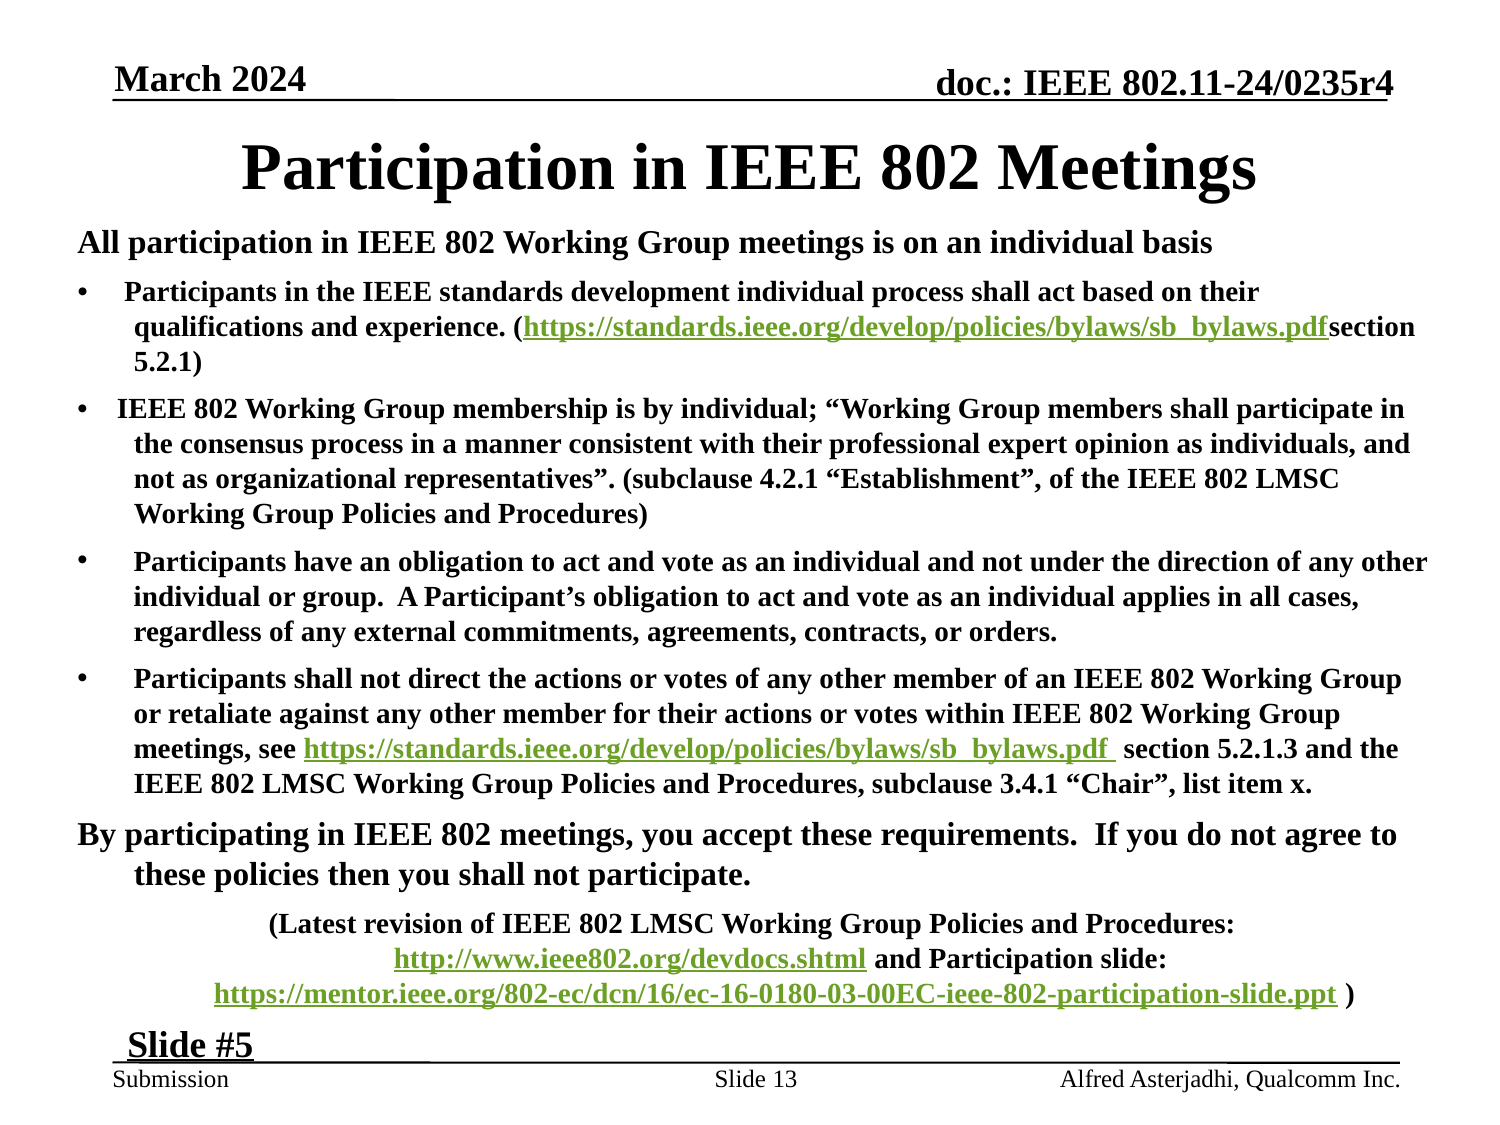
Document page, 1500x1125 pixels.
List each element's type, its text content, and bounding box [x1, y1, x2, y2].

footer Alfred Asterjadhi, Qualcomm Inc. [878, 1061, 1402, 1093]
list All participation in IEEE 802 Working Group meetings is on an individual basis • Participants in the IEEE standards development individual process shall act based on their qualifications and experience. (https://standards.ieee.org/develop/policies/bylaws/sb_bylaws.pdfsection 5.2.1) • IEEE 802 Working Group membership is by individual; “Working Group members shall participate in the consensus process in a manner consistent with their professional expert opinion as individuals, and not as organizational representatives”. (subclause 4.2.1 “Establishment”, of the IEEE 802 LMSC Working Group Policies and Procedures) Participants have an obligation to act and vote as an individual and not under the direction of any other individual or group. A Participant’s obligation to act and vote as an individual applies in all cases, regardless of any external commitments, agreements, contracts, or orders. Participants shall not direct the actions or votes of any other member of an IEEE 802 Working Group or retaliate against any other member for their actions or votes within IEEE 802 Working Group meetings, see https://standards.ieee.org/develop/policies/bylaws/sb_bylaws.pdf section 5.2.1.3 and the IEEE 802 LMSC Working Group Policies and Procedures, subclause 3.4.1 “Chair”, list item x. By participating in IEEE 802 meetings, you accept these requirements. If you do not agree to these policies then you shall not participate. (Latest revision of IEEE 802 LMSC Working Group Policies and Procedures: http://www.ieee802.org/devdocs.shtml and Participation slide: https://mentor.ieee.org/802-ec/dcn/16/ec-16-0180-03-00EC-ieee-802-participation-slide.ppt ) [62, 212, 1451, 1001]
slide_number Slide 13 [712, 1061, 800, 1123]
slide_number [114, 54, 493, 100]
title Participation in IEEE 802 Meetings [112, 112, 1388, 212]
text_box Slide #5 [112, 1012, 269, 1073]
